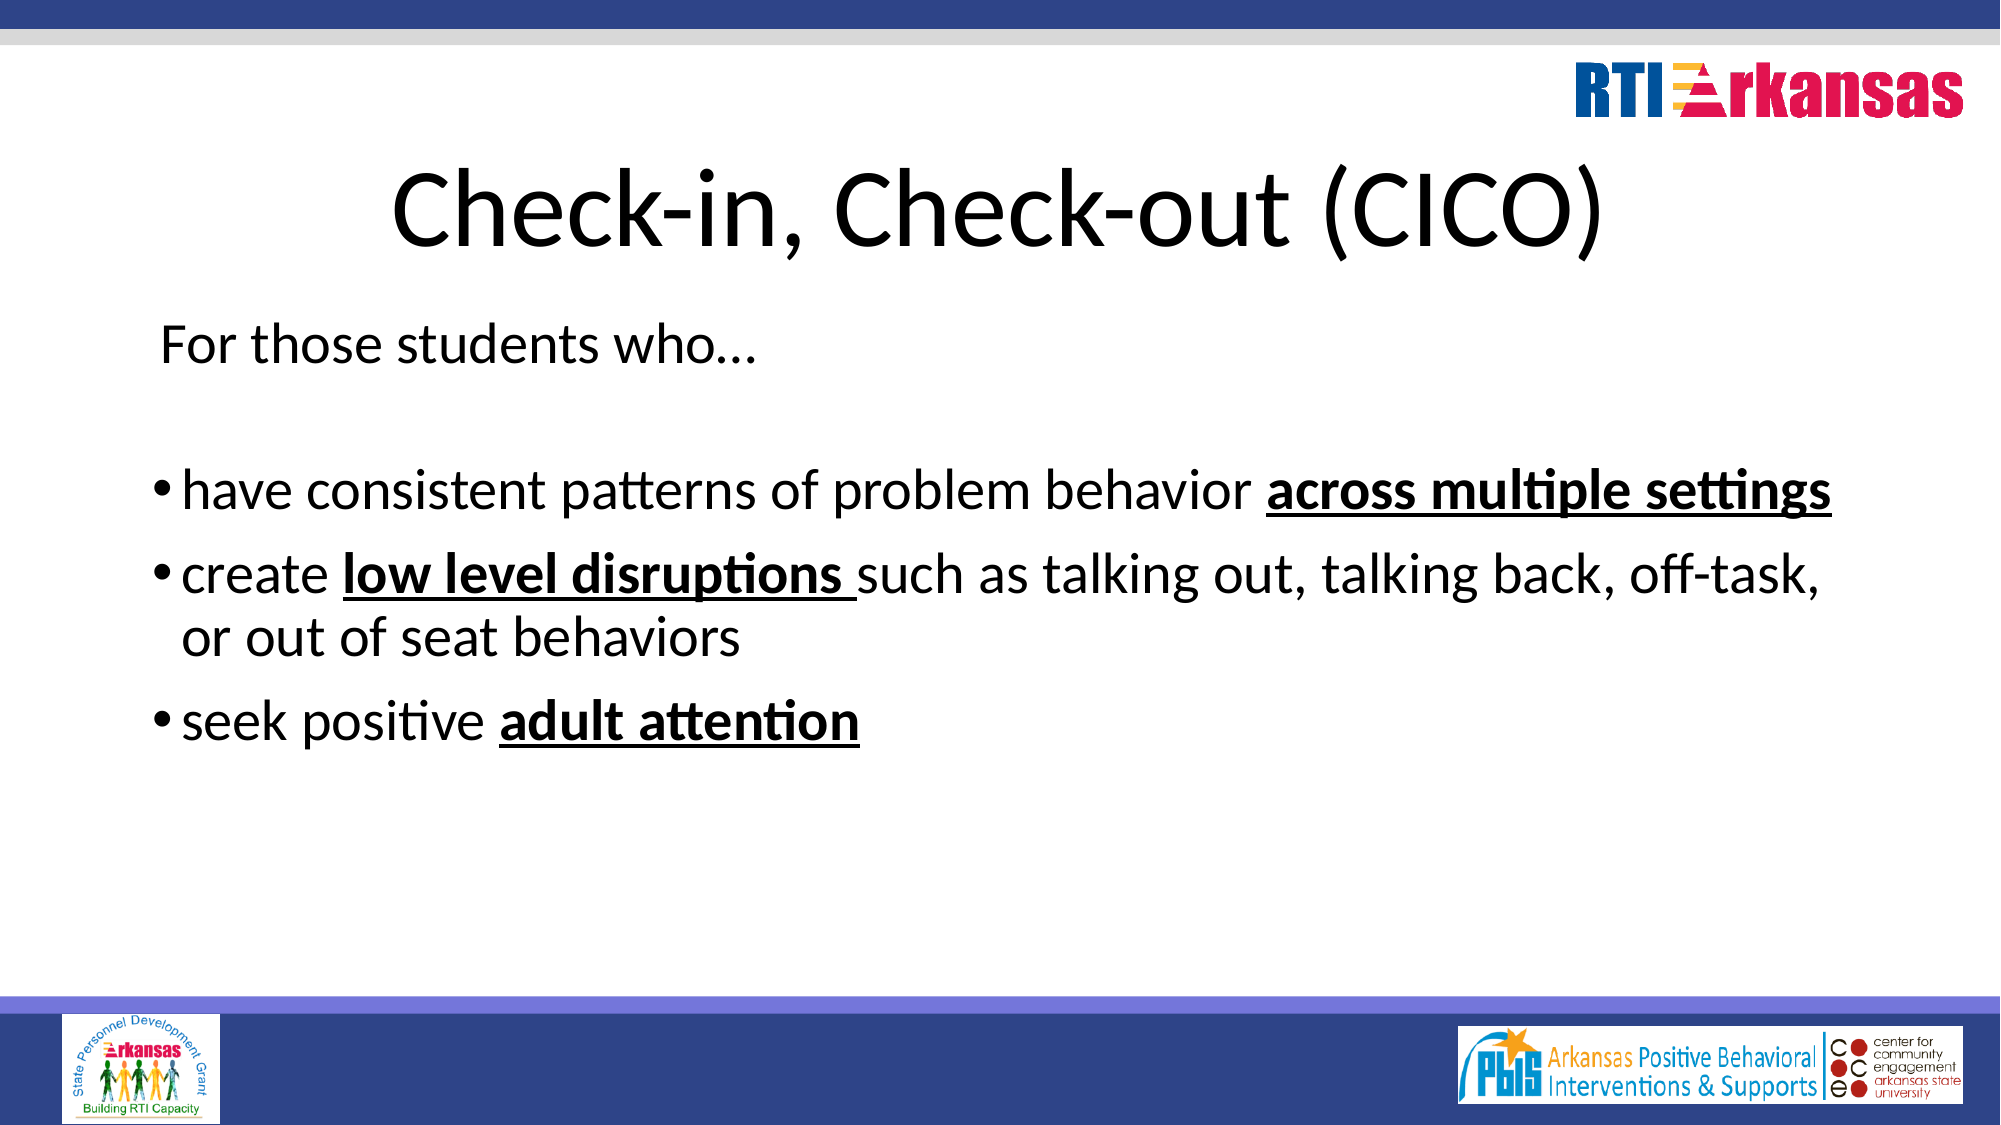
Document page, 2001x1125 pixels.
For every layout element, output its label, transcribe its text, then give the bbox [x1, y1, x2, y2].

picture [62, 1013, 220, 1124]
list For those students who… have consistent patterns of problem behavior across multiple settings create low level disruptions such as talking out, talking back, off-task, or out of seat behaviors seek positive adult attention [137, 297, 1863, 969]
title Check-in, Check-out (CICO) [0, 104, 2000, 286]
picture [1573, 55, 1964, 104]
picture [1458, 1025, 1964, 1104]
